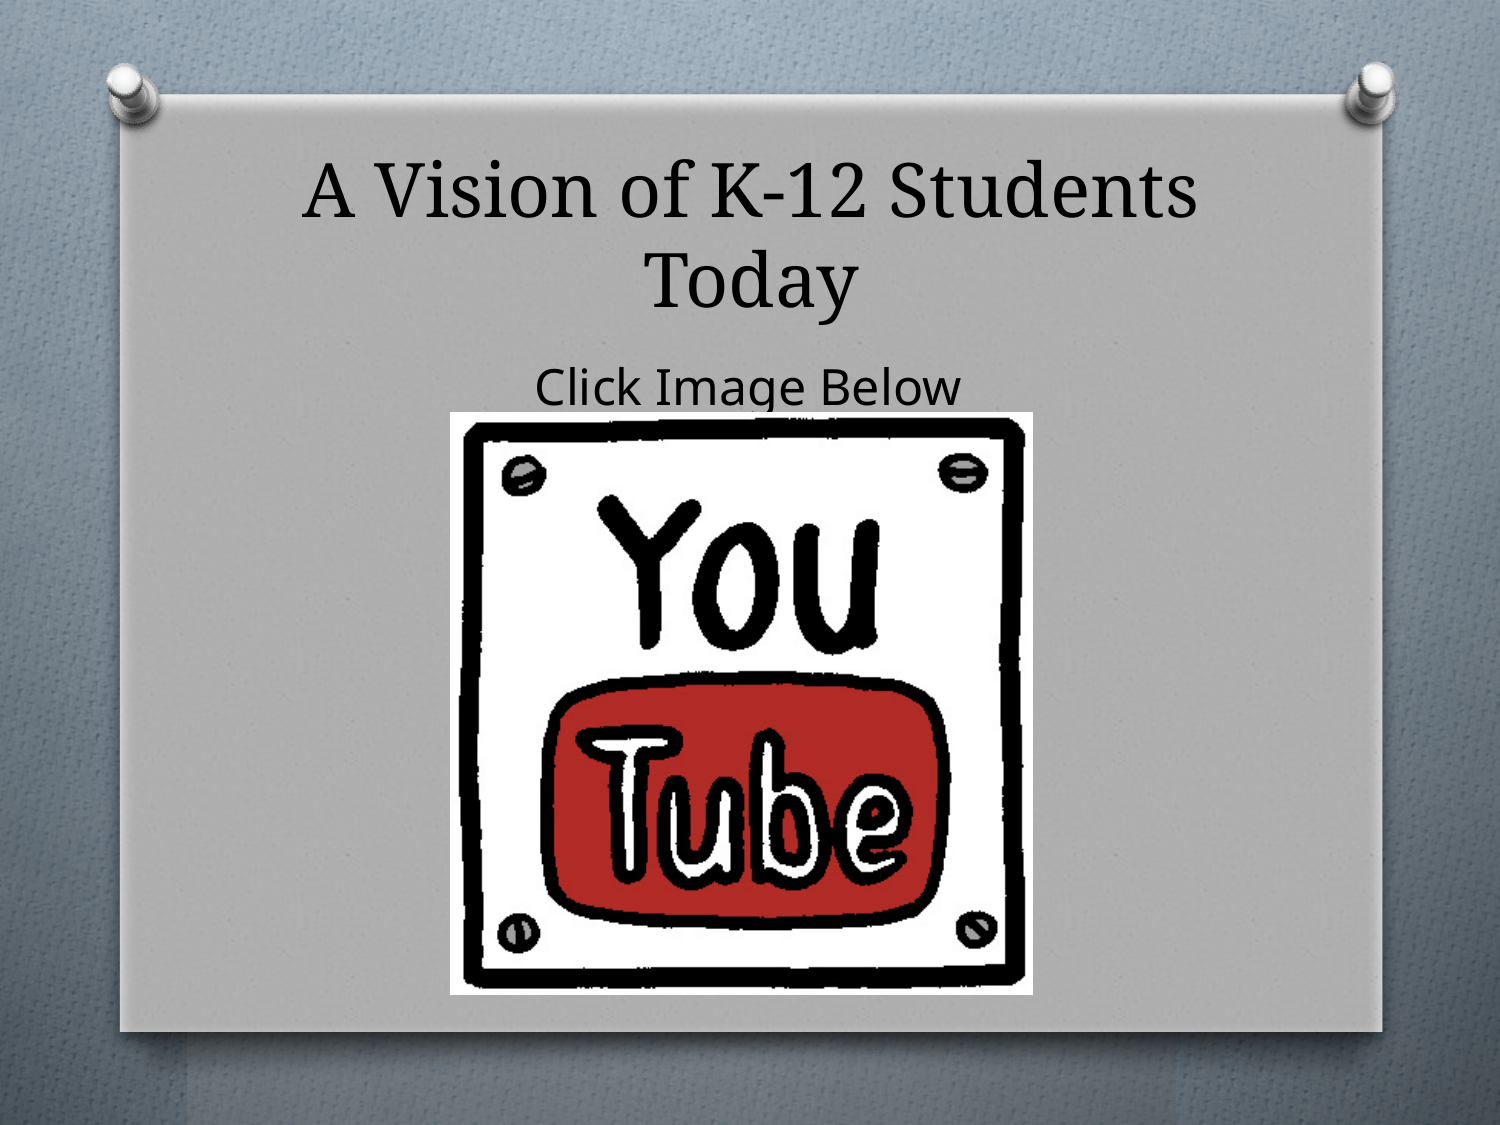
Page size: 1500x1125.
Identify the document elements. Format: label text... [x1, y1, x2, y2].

picture [75, 29, 198, 153]
list Click Image Below [240, 347, 1257, 939]
title A Vision of K-12 Students Today [179, 134, 1323, 332]
picture [1317, 35, 1439, 156]
picture [449, 412, 1033, 996]
